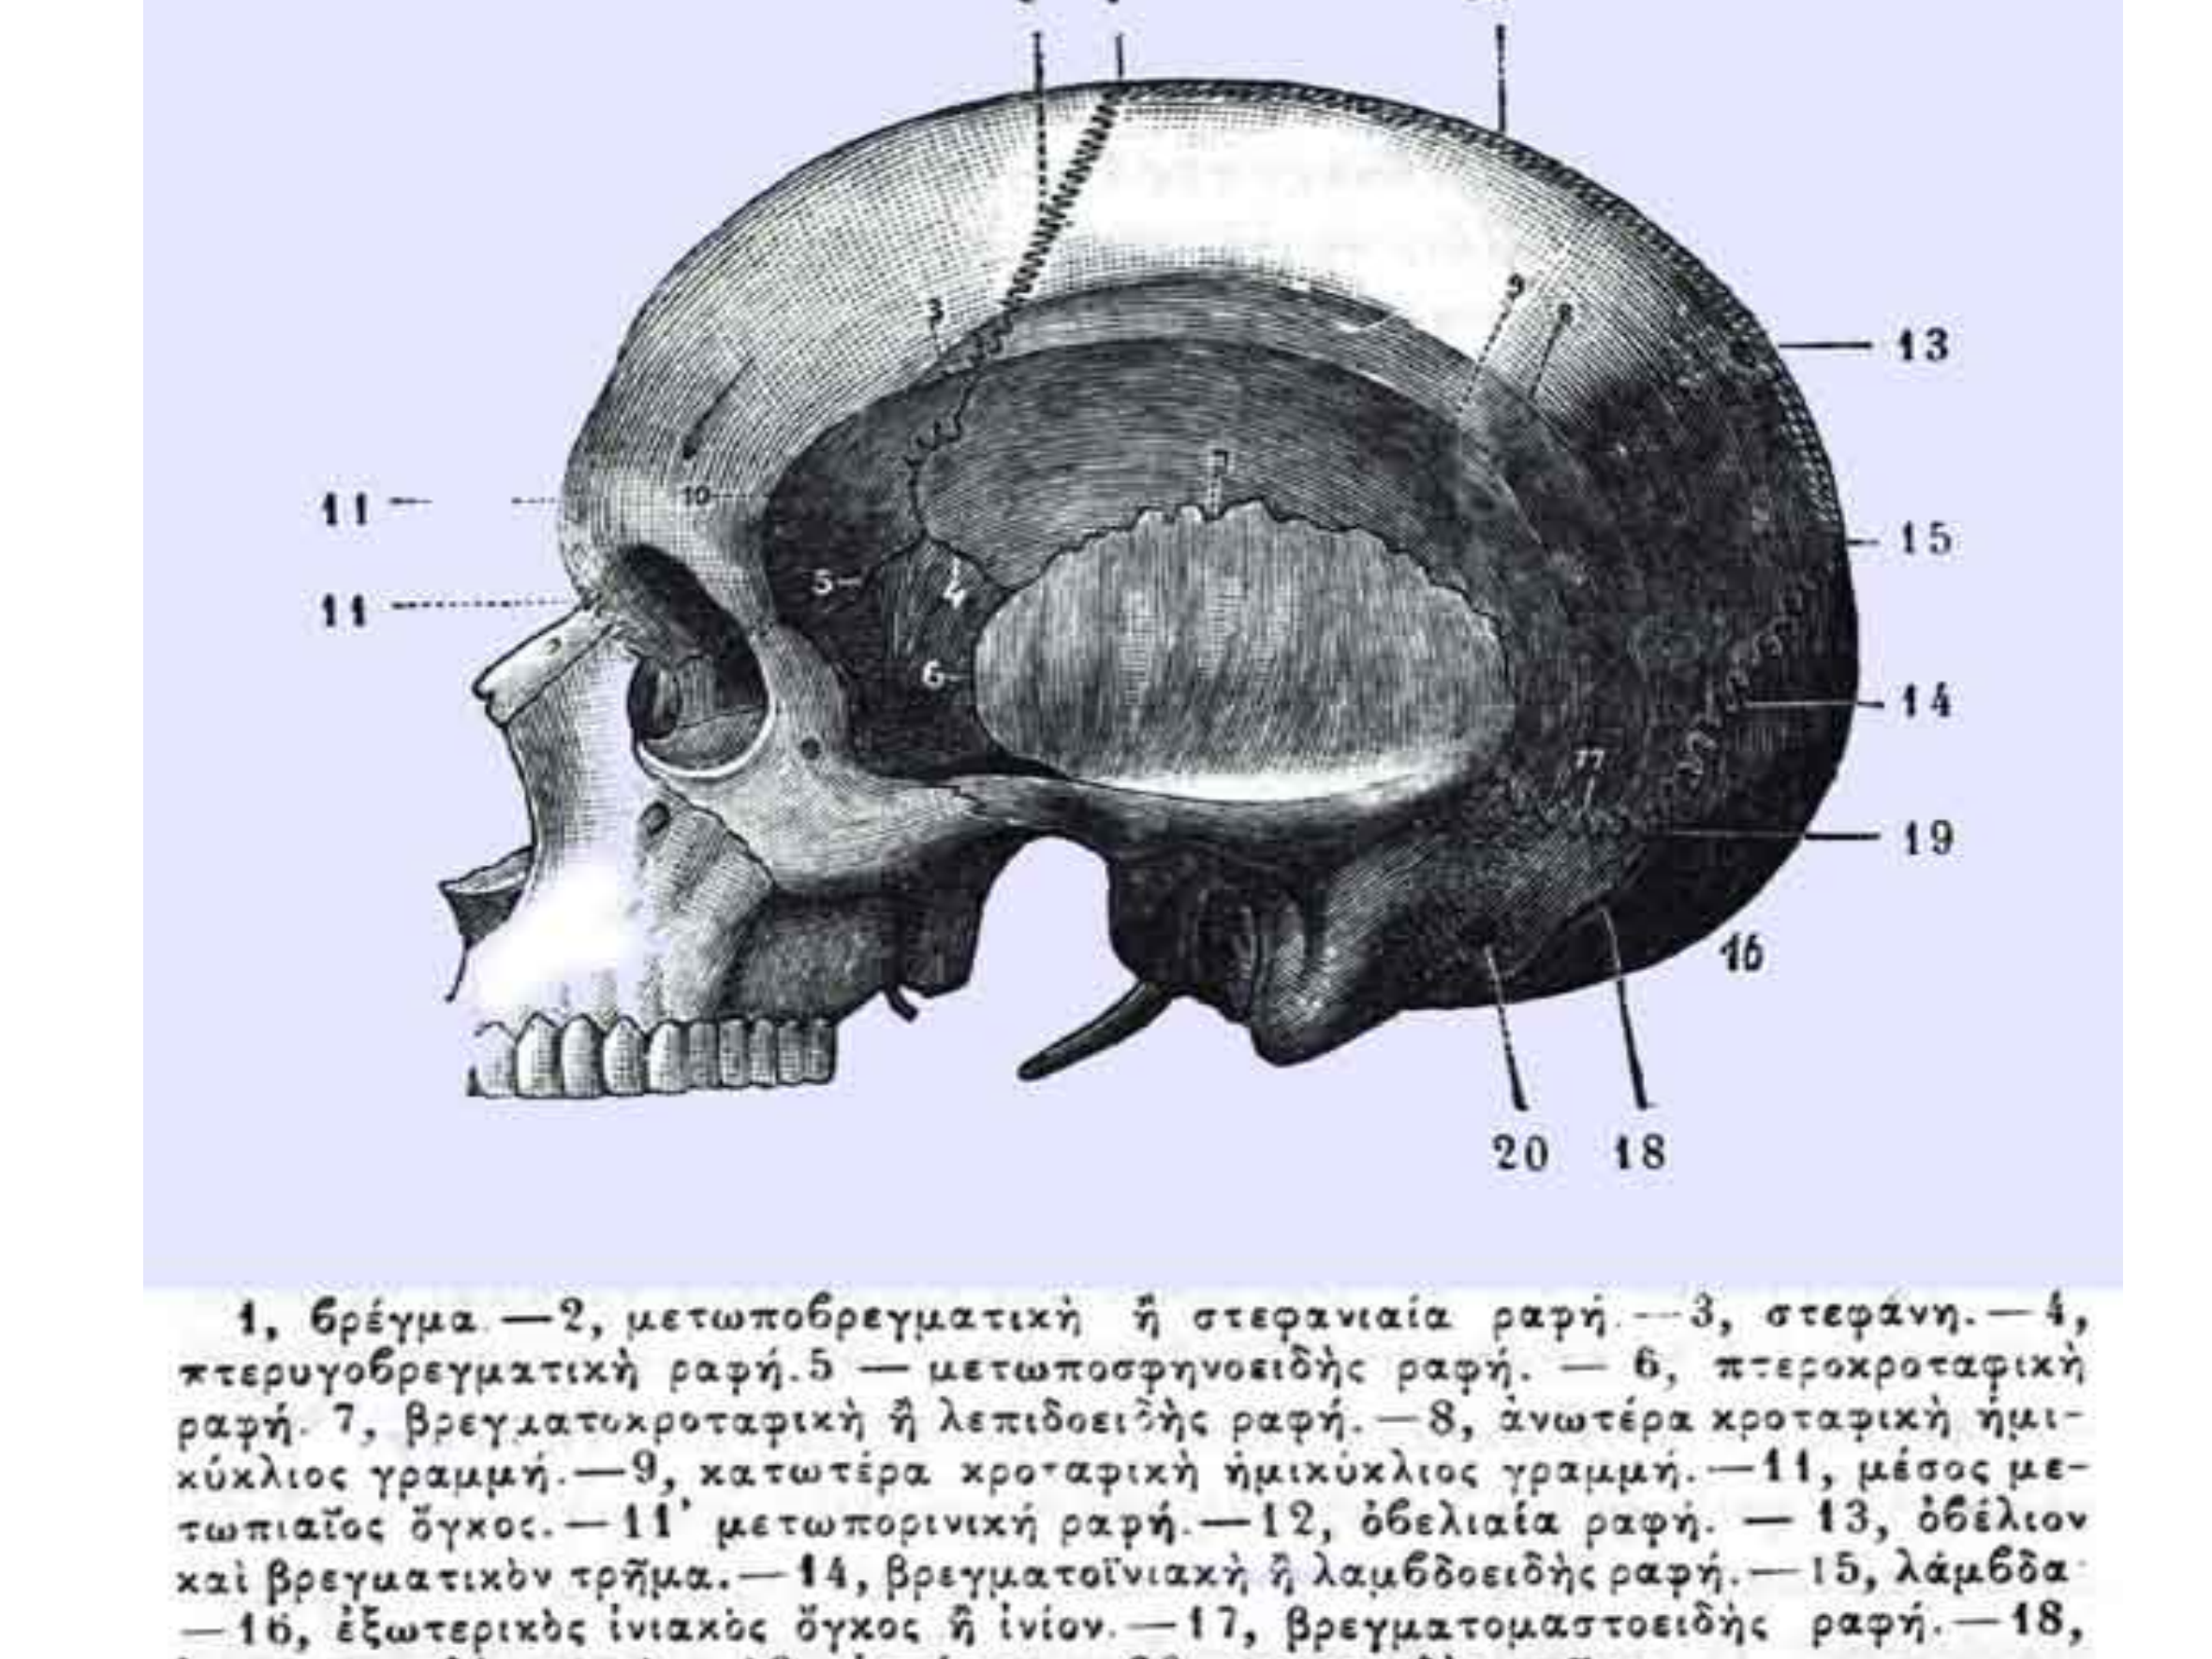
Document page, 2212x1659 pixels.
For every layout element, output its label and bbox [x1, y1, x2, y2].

list [143, 0, 2124, 1659]
